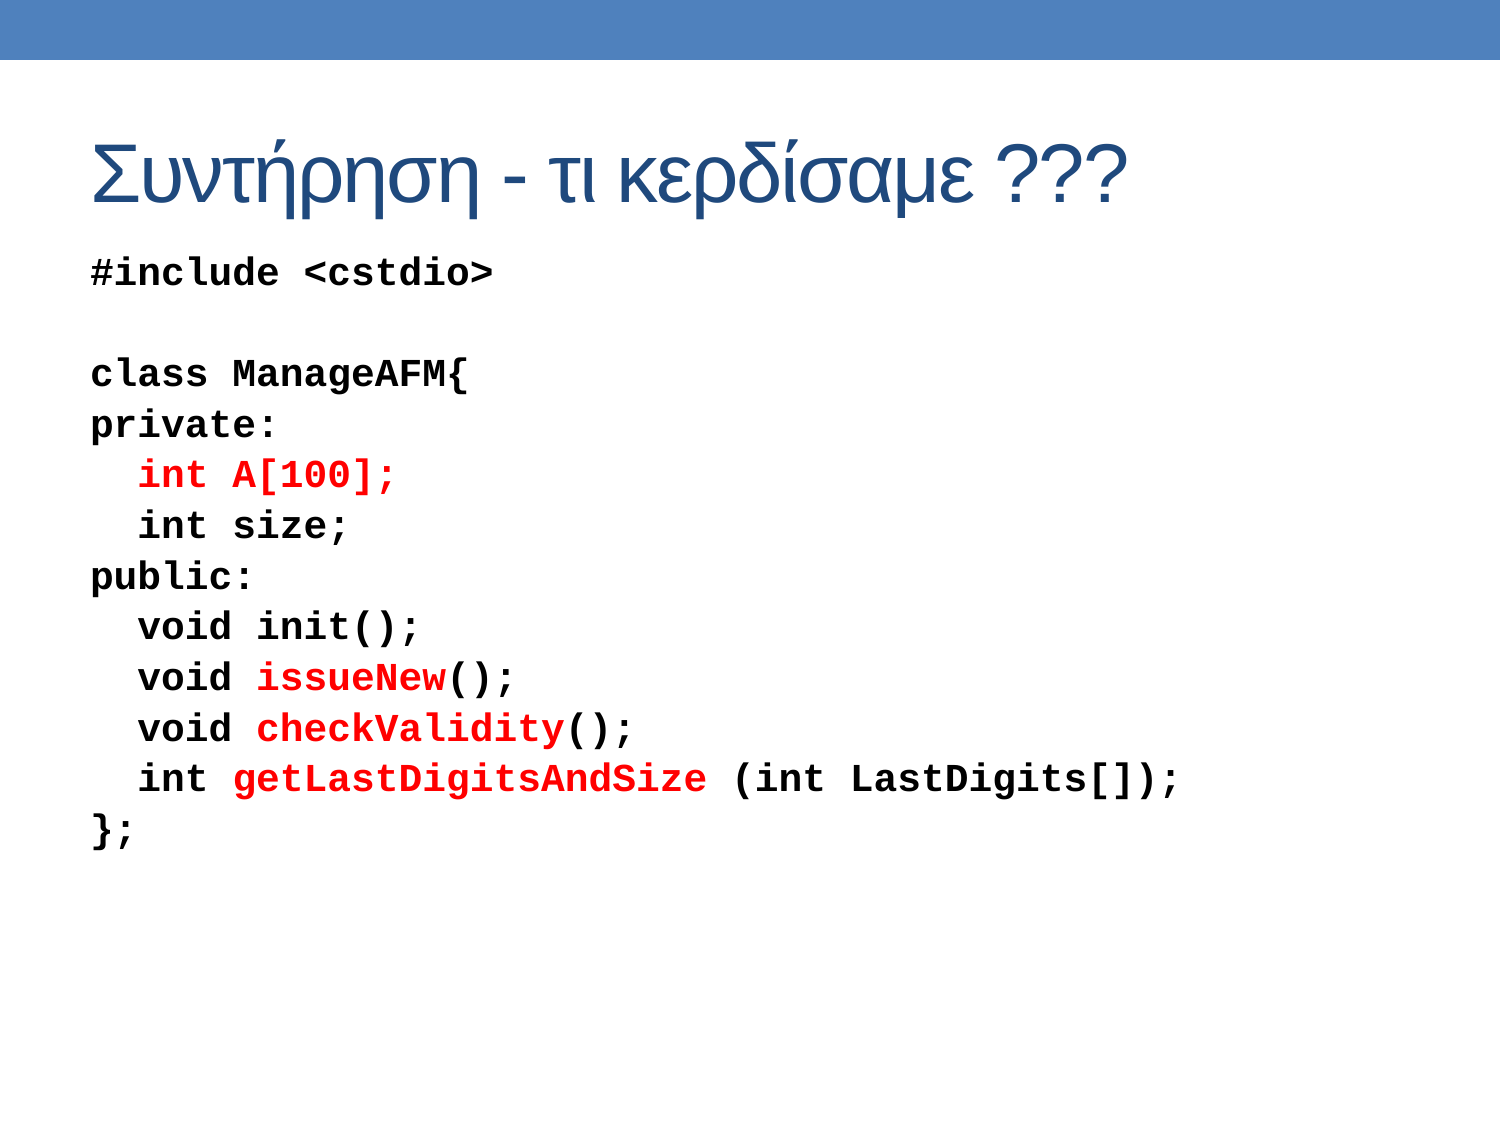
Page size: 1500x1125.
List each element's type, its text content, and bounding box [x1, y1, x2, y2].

title Συντήρηση - τι κερδίσαμε ??? [75, 87, 1425, 250]
list #include <cstdio> class ManageAFM{ private: int A[100]; int size; public: void init(); void issueNew(); void checkValidity(); int getLastDigitsAndSize (int LastDigits[]); }; [75, 250, 1350, 1125]
